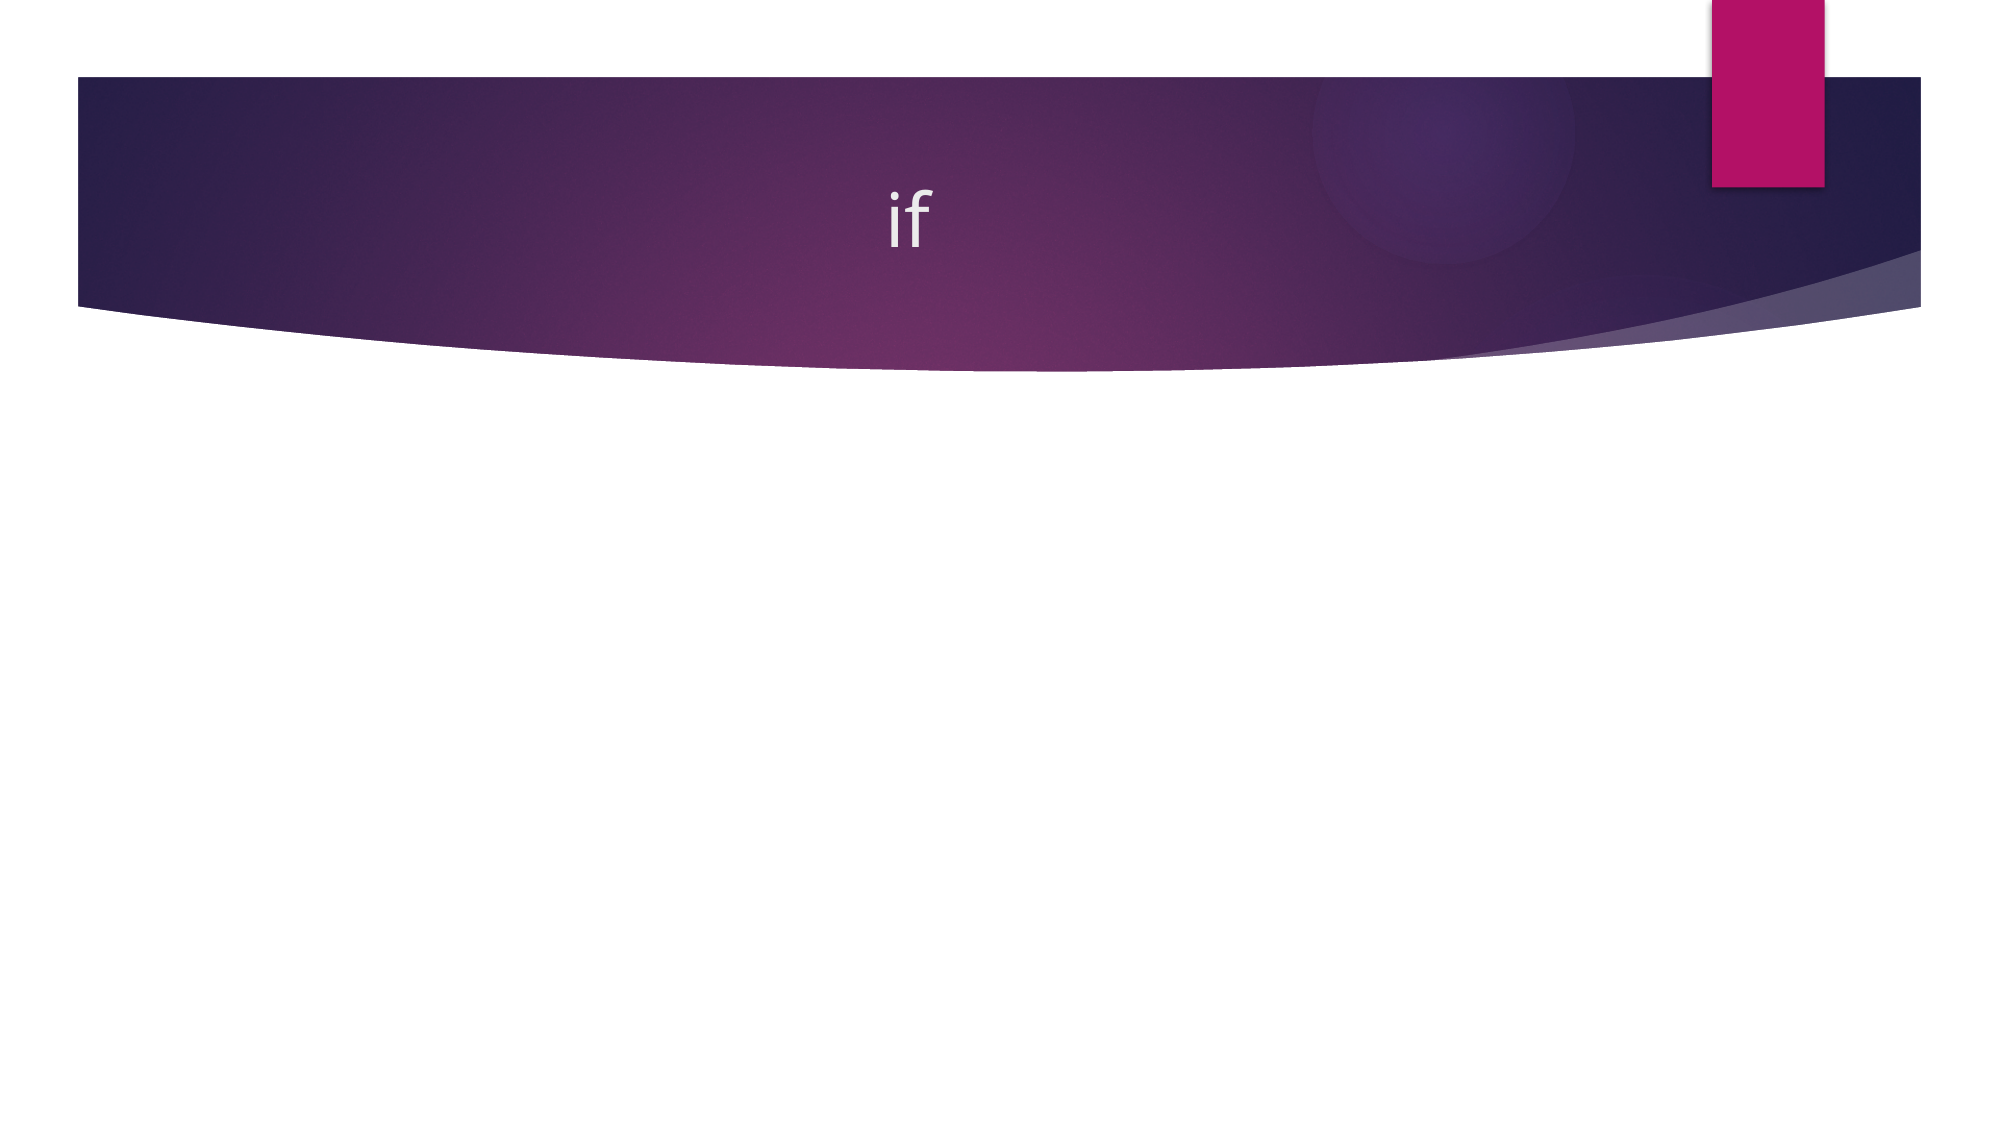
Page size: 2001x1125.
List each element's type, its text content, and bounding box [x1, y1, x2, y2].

title if [189, 159, 1627, 276]
